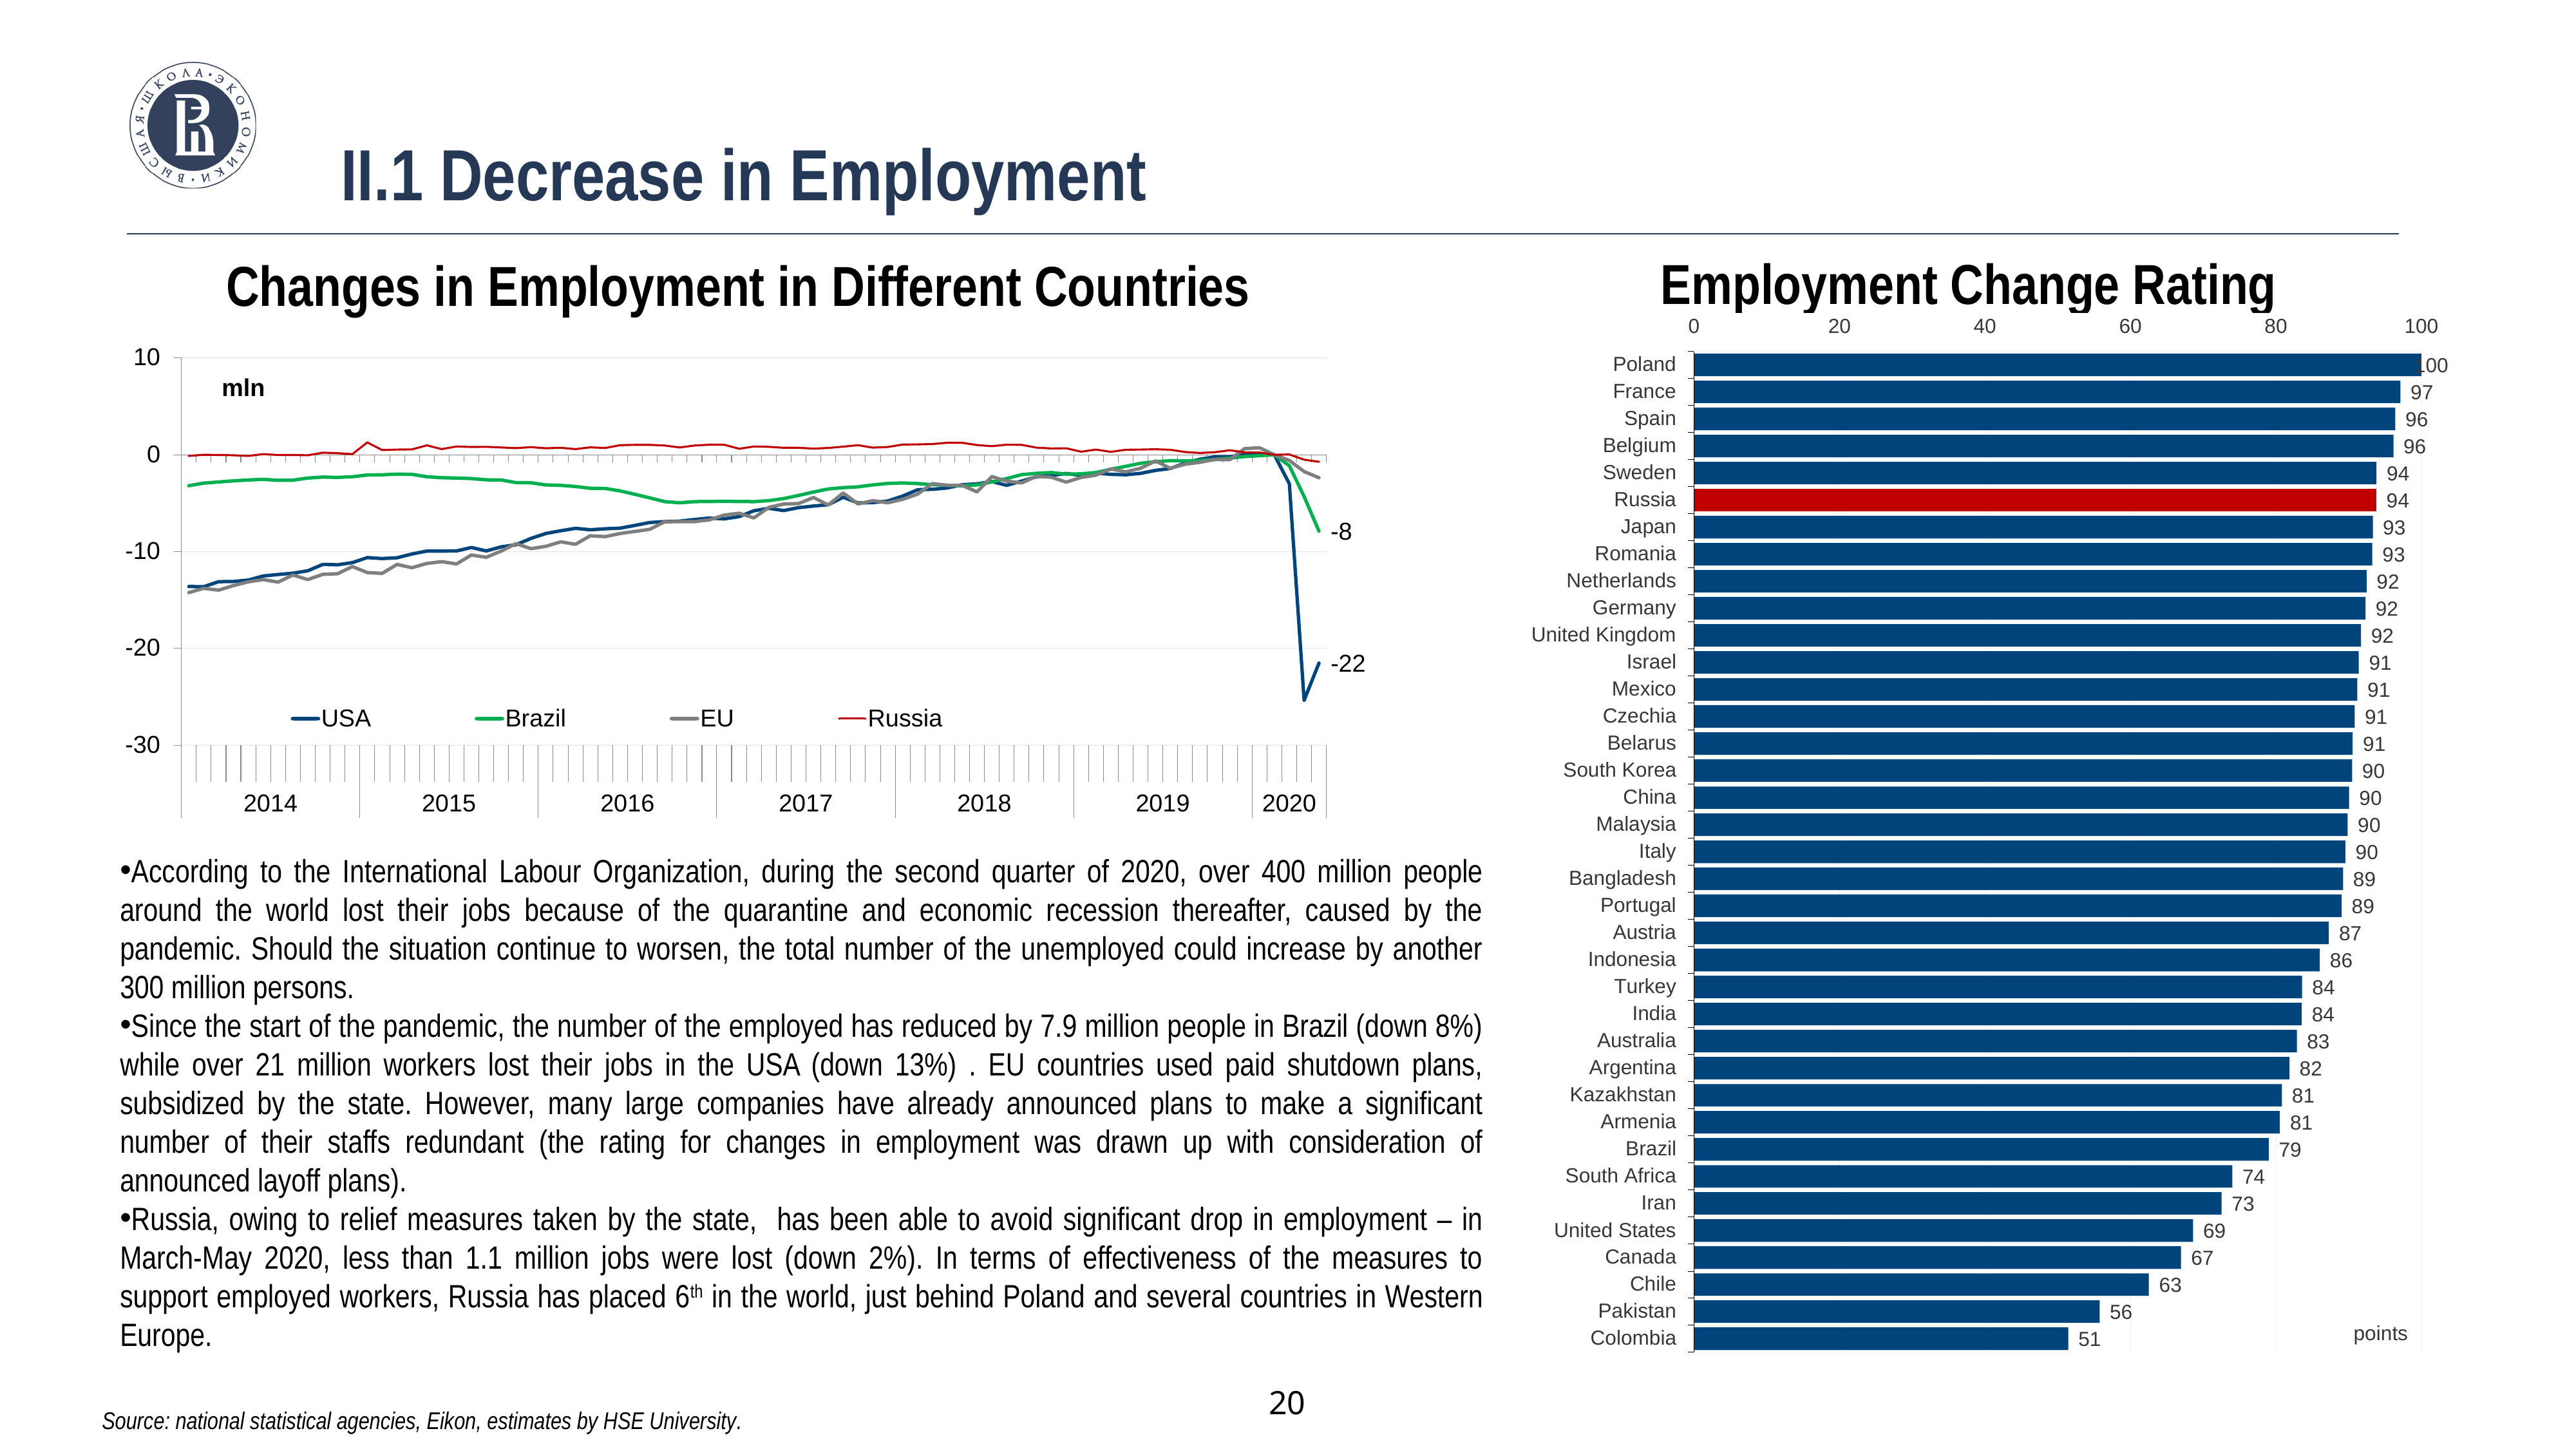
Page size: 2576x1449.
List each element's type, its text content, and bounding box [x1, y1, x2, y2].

picture [129, 62, 256, 189]
text_box Source: national statistical agencies, Eikon, estimates by HSE University. [94, 1397, 1236, 1442]
text_box Employment Change Rating [1387, 243, 2551, 321]
picture [1493, 312, 2454, 1367]
slide_number 20 [1260, 1374, 1314, 1429]
text_box According to the International Labour Organization, during the second quarter of 2020, over 400 million people around the world lost their jobs because of the quarantine and economic recession thereafter, caused by the pandemic. Should the situation continue to worsen, the total number of the unemployed could increase by another 300 million persons. Since the start of the pandemic, the number of the employed has reduced by 7.9 million people in Brazil (down 8%) while over 21 million workers lost their jobs in the USA (down 13%) . EU countries used paid shutdown plans, subsidized by the state. However, many large companies have already announced plans to make a significant number of their staffs redundant (the rating for changes in employment was drawn up with consideration of announced layoff plans). Russia, owing to relief measures taken by the state, has been able to avoid significant drop in employment – in March-May 2020, less than 1.1 million jobs were lost (down 2%). In terms of effectiveness of the measures to support employed workers, Russia has placed 6th in the world, just behind Poland and several countries in Western Europe. [110, 845, 1489, 1358]
picture [110, 344, 1410, 818]
text_box Changes in Employment in Different Countries [80, 245, 1410, 323]
text_box II.1 Decrease in Employment [333, 82, 2415, 223]
text_box [317, 66, 2399, 207]
